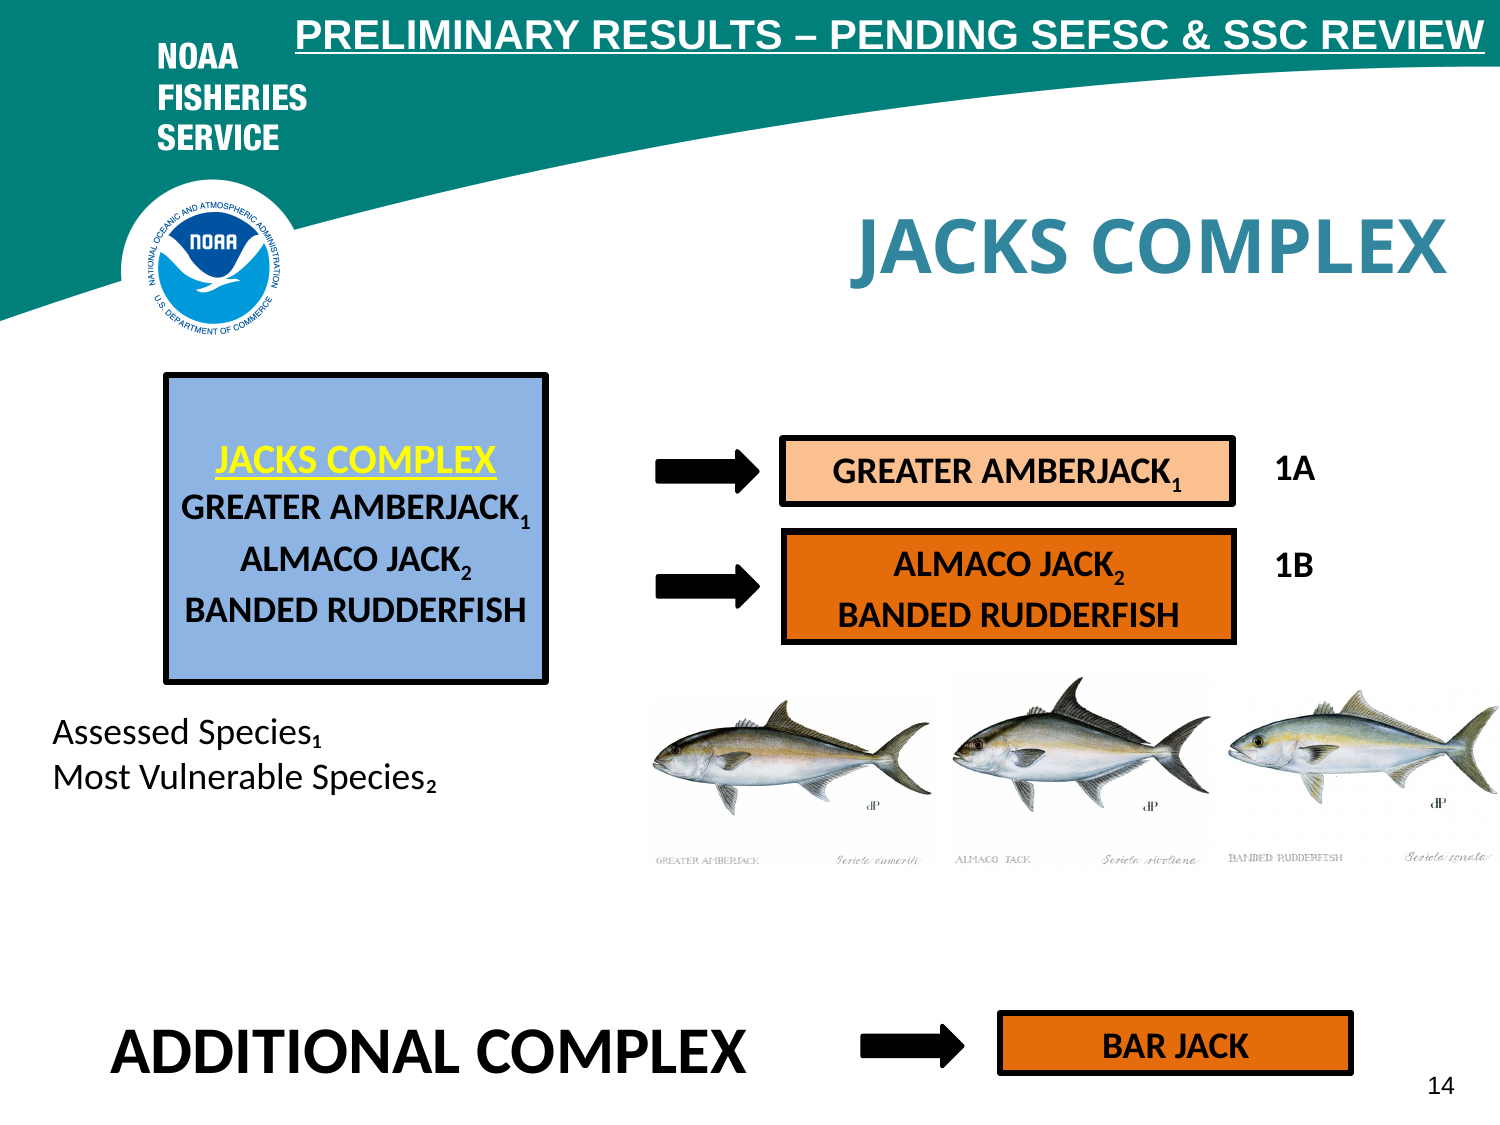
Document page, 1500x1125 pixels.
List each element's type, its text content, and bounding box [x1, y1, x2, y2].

text_box ADDITIONAL COMPLEX [0, 999, 763, 1094]
text_box [655, 449, 760, 494]
text_box JACKS COMPLEX GREATER AMBERJACK1 ALMACO JACK2 BANDED RUDDERFISH [166, 374, 546, 682]
text_box 1B [1259, 532, 1376, 593]
text_box [655, 564, 760, 609]
text_box JACKS COMPLEX [487, 174, 1463, 313]
text_box PRELIMINARY RESULTS – PENDING SEFSC & SSC REVIEW [279, 0, 1500, 65]
text_box BAR JACK [1000, 1013, 1352, 1073]
picture [0, 0, 1500, 1125]
text_box Assessed Species₁ Most Vulnerable Species₂ [37, 699, 500, 850]
text_box [860, 1023, 965, 1069]
text_box GREATER AMBERJACK1 [782, 438, 1233, 505]
text_box 1A [1258, 435, 1397, 496]
text_box ALMACO JACK2 BANDED RUDDERFISH [784, 531, 1235, 643]
